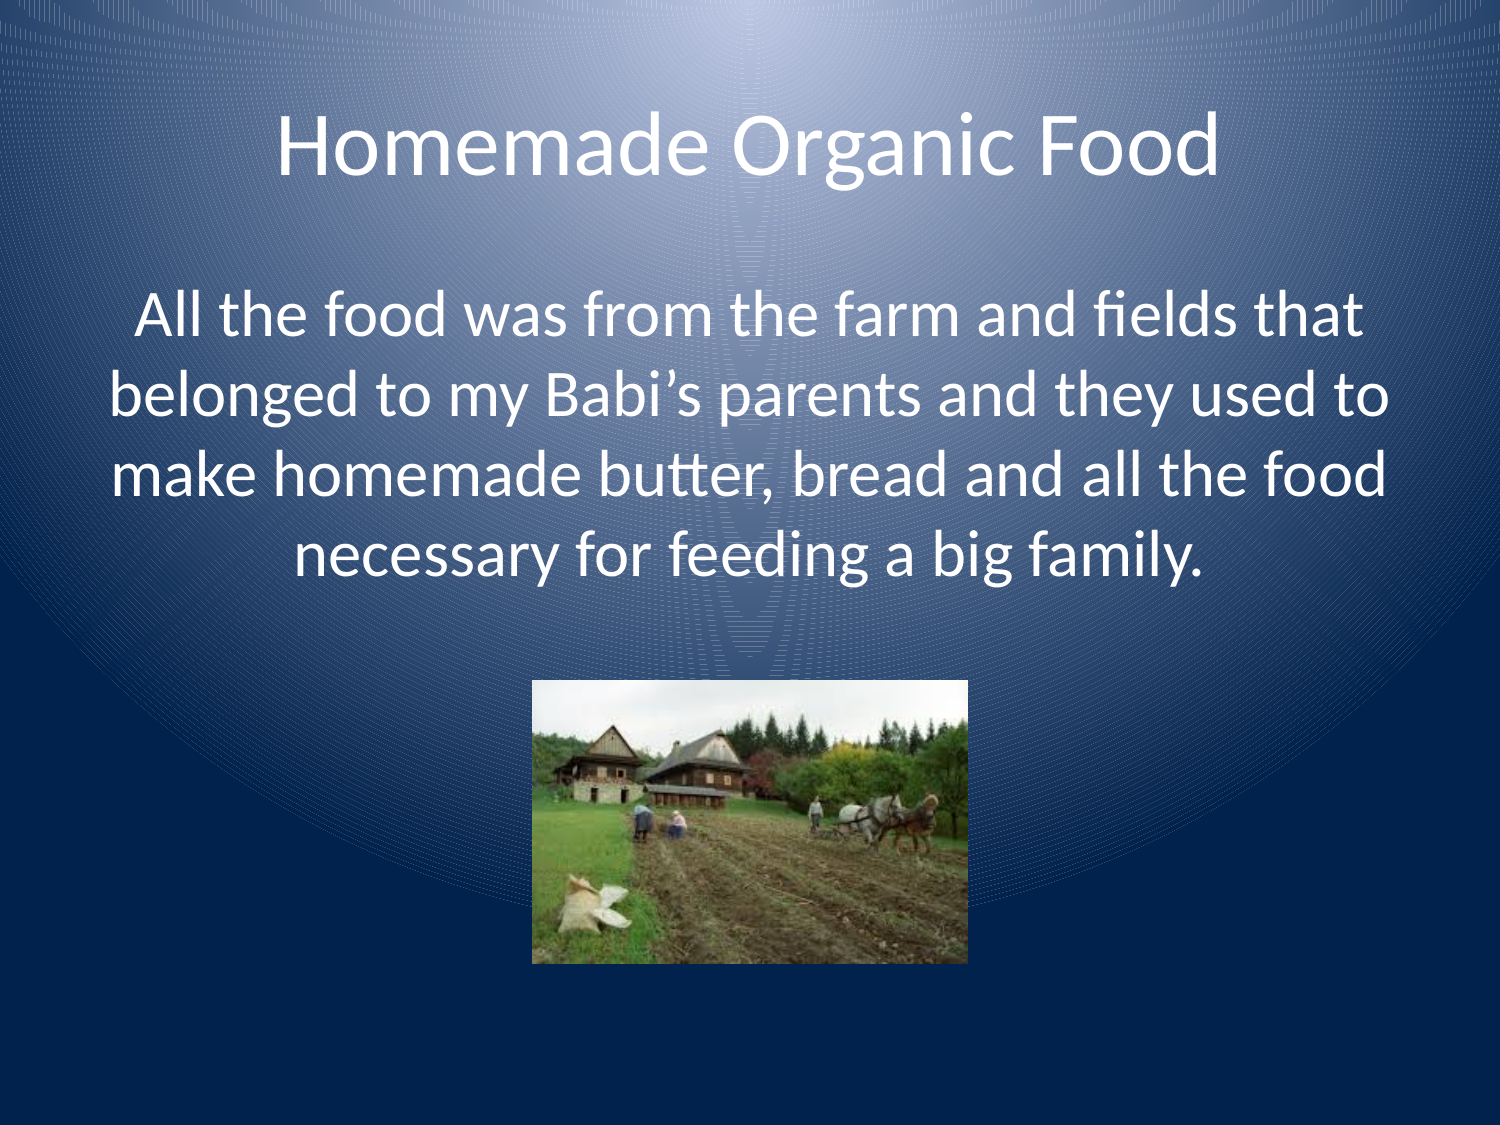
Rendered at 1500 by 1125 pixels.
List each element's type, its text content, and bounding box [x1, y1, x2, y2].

picture [532, 680, 968, 964]
list All the food was from the farm and fields that belonged to my Babi’s parents and they used to make homemade butter, bread and all the food necessary for feeding a big family. [75, 262, 1425, 1005]
title Homemade Organic Food [75, 45, 1425, 233]
